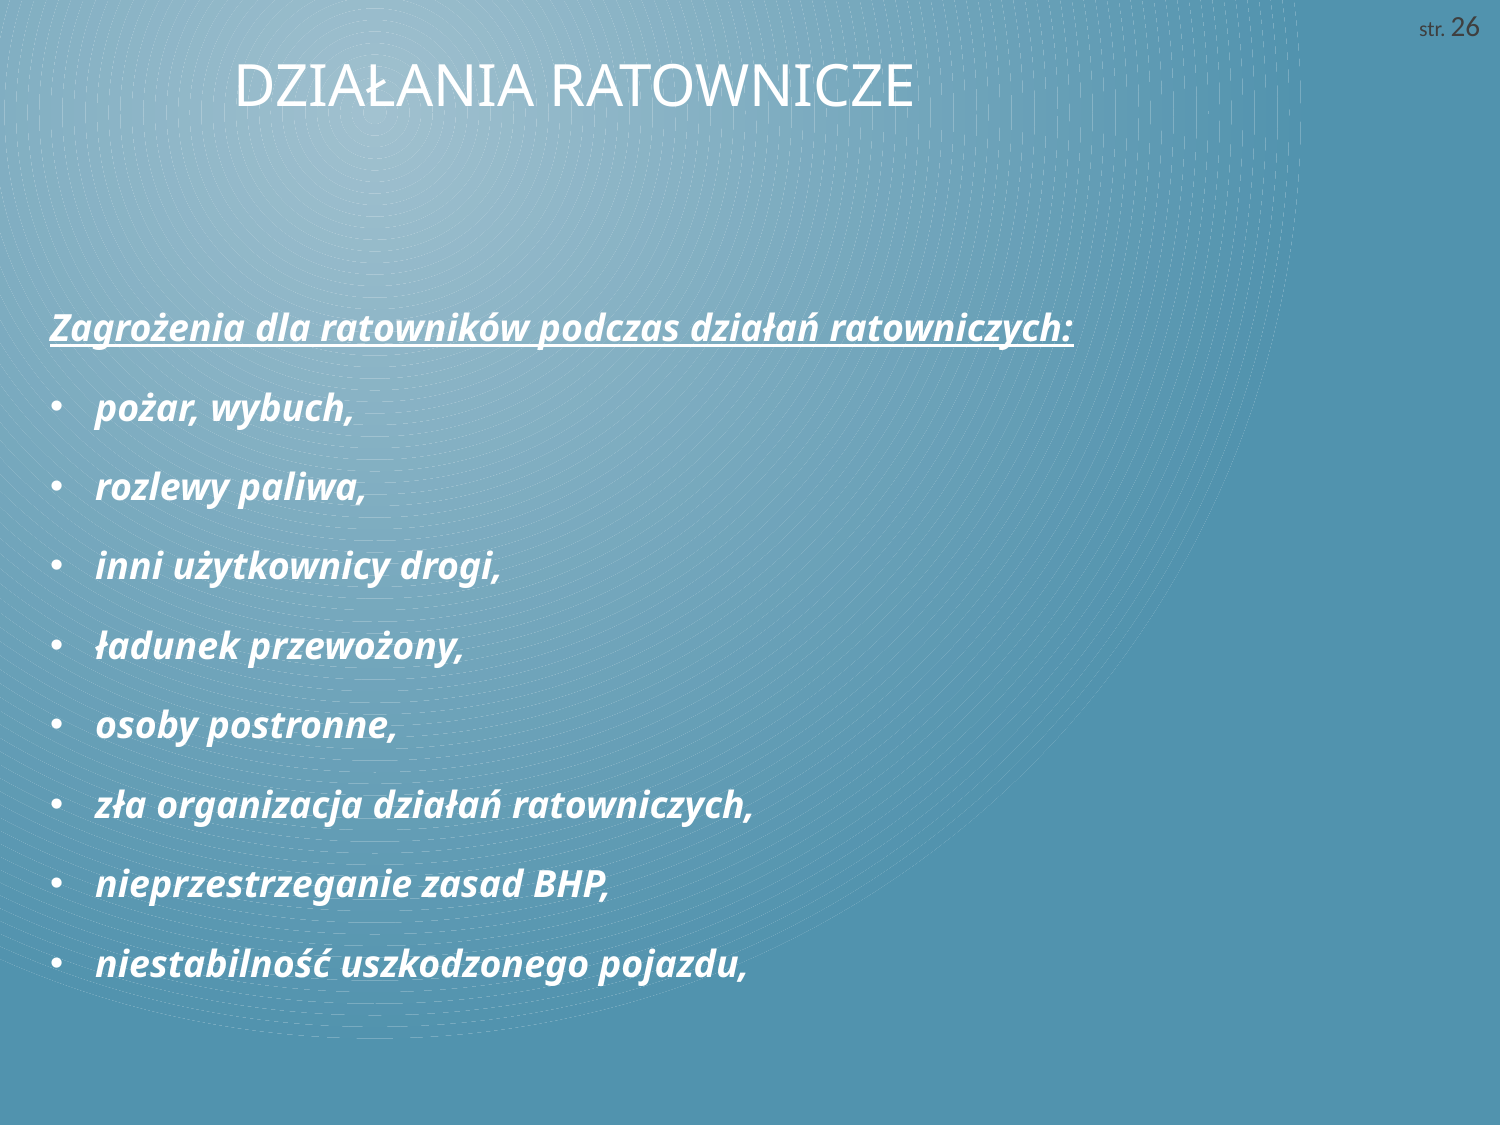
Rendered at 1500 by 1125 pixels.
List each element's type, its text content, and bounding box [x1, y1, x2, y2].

slide_number str. 26 [1404, 0, 1500, 41]
list Zagrożenia dla ratowników podczas działań ratowniczych: pożar, wybuch, rozlewy paliwa, inni użytkownicy drogi, ładunek przewożony, osoby postronne, zła organizacja działań ratowniczych, nieprzestrzeganie zasad BHP, niestabilność uszkodzonego pojazdu, [35, 269, 1425, 1020]
text_box [44, 268, 1405, 317]
title Działania ratownicze [218, 41, 1388, 185]
